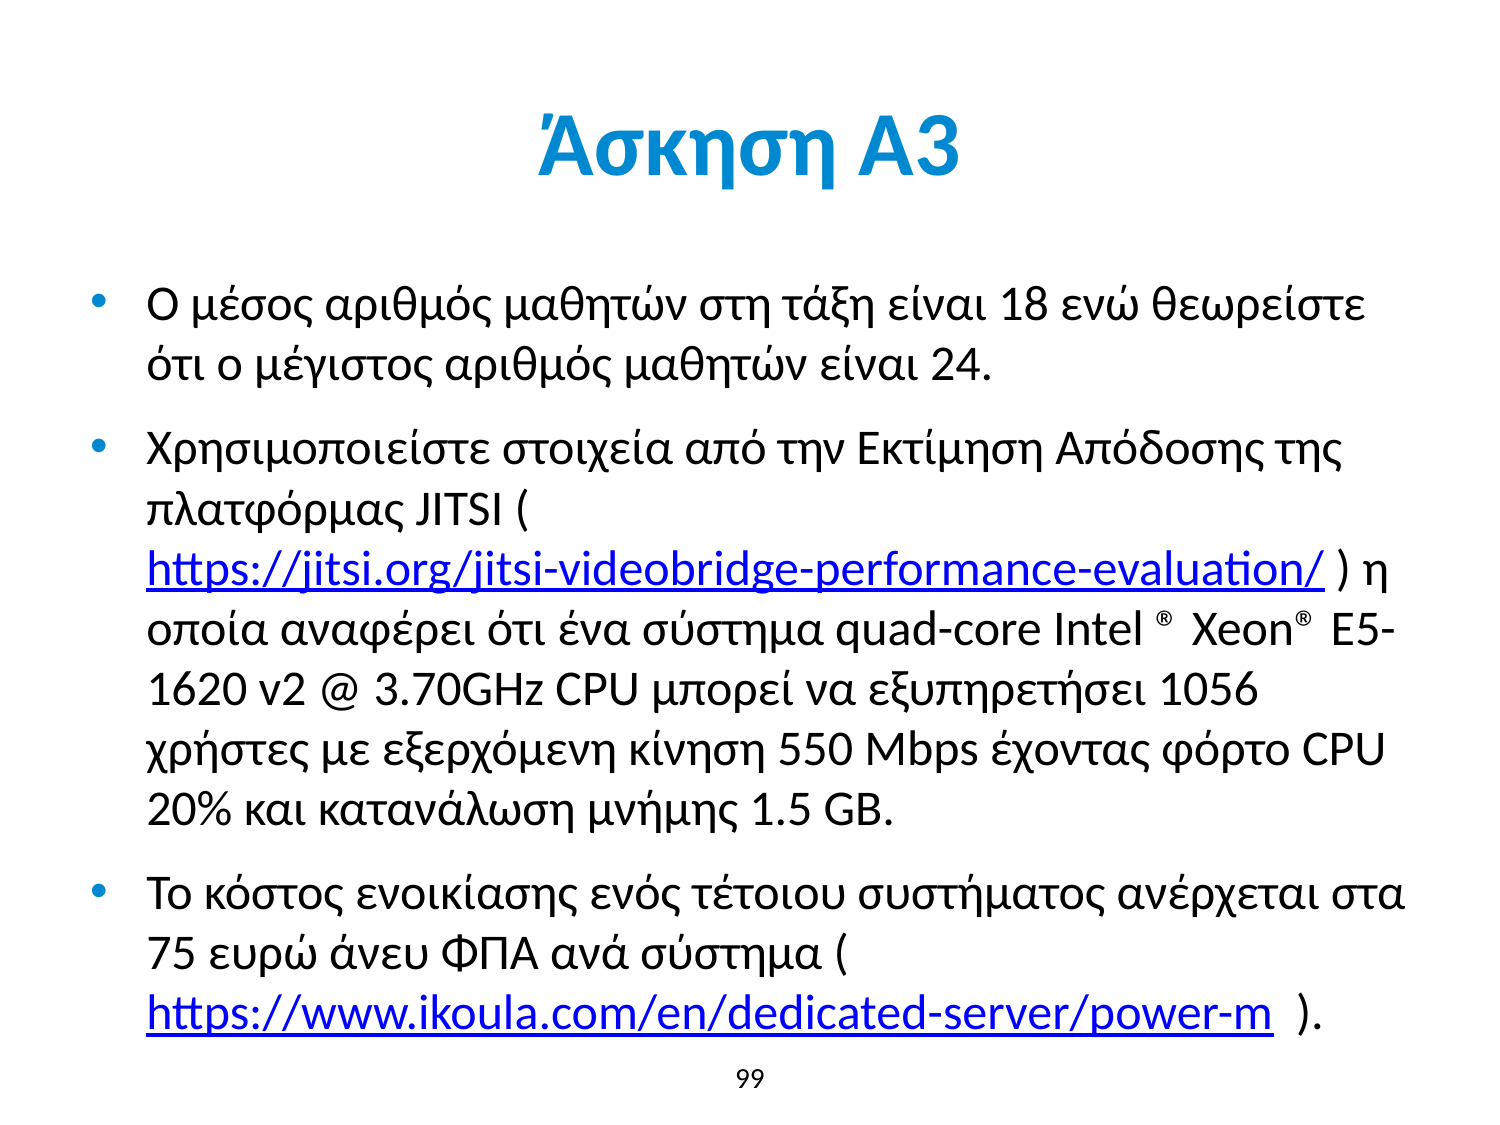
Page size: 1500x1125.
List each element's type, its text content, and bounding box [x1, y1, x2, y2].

slide_number 99 [17, 1046, 1483, 1107]
title Άσκηση Α3 [74, 44, 1426, 233]
list Ο μέσος αριθμός μαθητών στη τάξη είναι 18 ενώ θεωρείστε ότι ο μέγιστος αριθμός μαθητών είναι 24. Χρησιμοποιείστε στοιχεία από την Εκτίμηση Απόδοσης της πλατφόρμας JITSI (https://jitsi.org/jitsi-videobridge-performance-evaluation/ ) η οποία αναφέρει ότι ένα σύστημα quad-core Intel ® Xeon® E5-1620 v2 @ 3.70GHz CPU μπορεί να εξυπηρετήσει 1056 χρήστες με εξερχόμενη κίνηση 550 Mbps έχοντας φόρτο CPU 20% και κατανάλωση μνήμης 1.5 GB. Το κόστος ενοικίασης ενός τέτοιου συστήματος ανέρχεται στα 75 ευρώ άνευ ΦΠΑ ανά σύστημα (https://www.ikoula.com/en/dedicated-server/power-m ). [74, 262, 1426, 1006]
